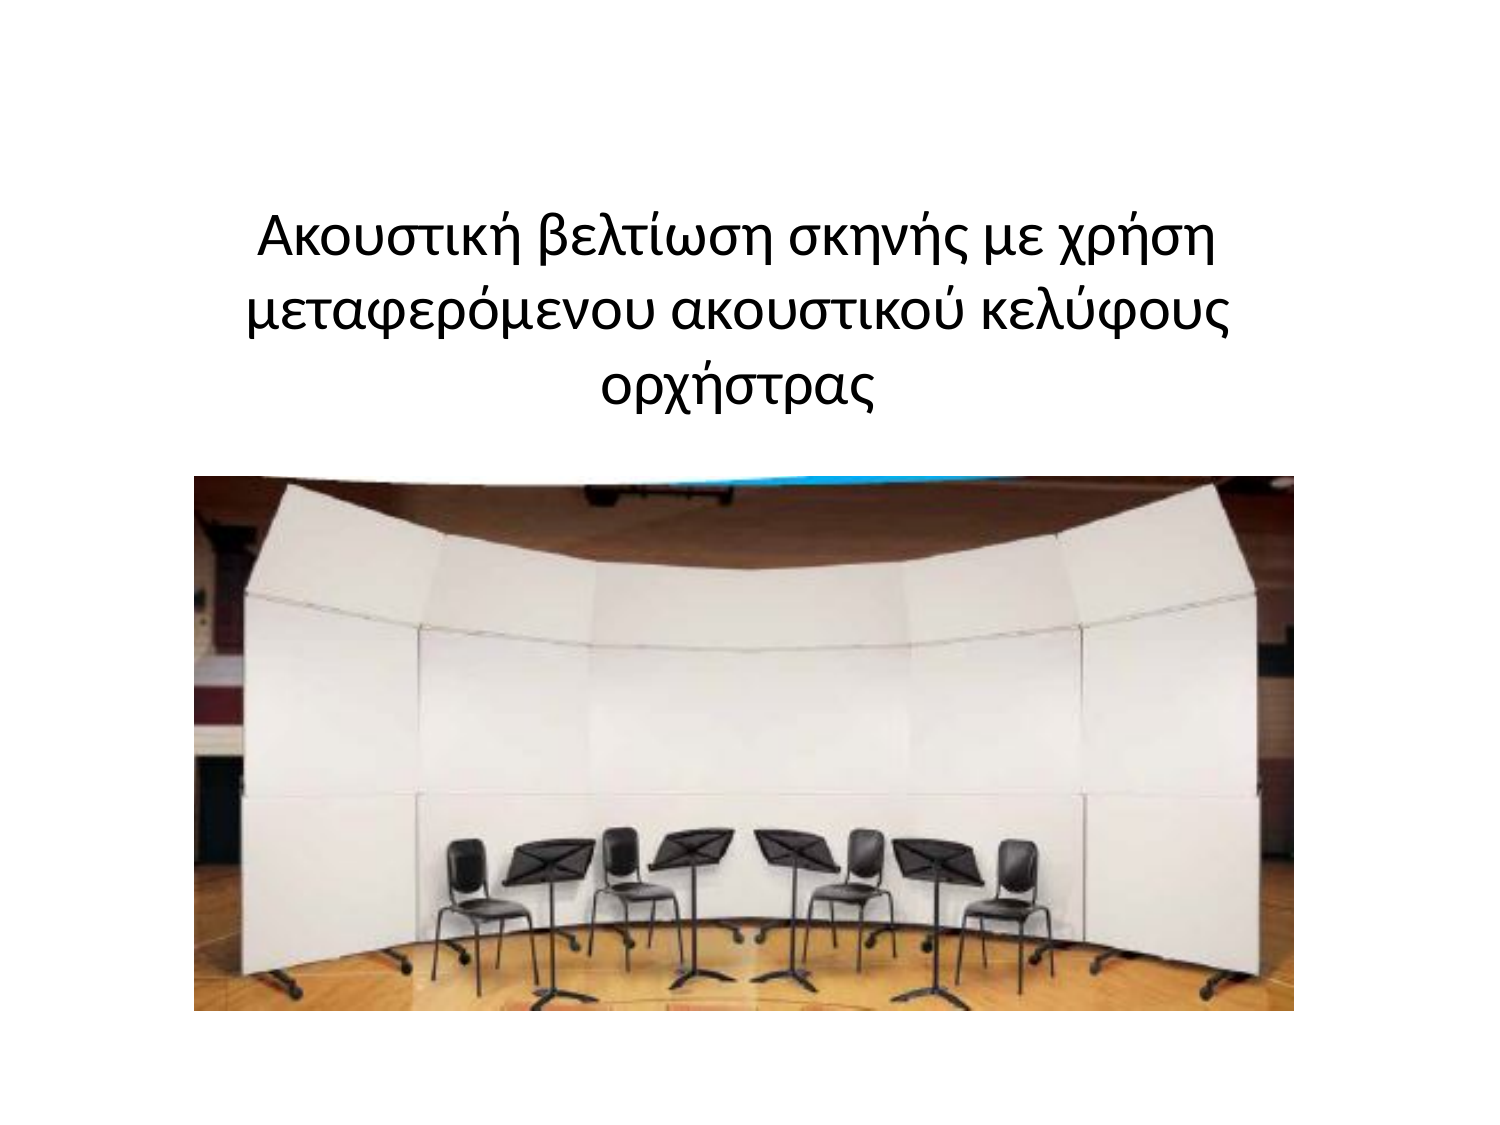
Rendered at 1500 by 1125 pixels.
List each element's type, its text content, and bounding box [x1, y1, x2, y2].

title Ακουστική βελτίωση σκηνής με χρήση μεταφερόμενου ακουστικού κελύφους ορχήστρας [100, 184, 1376, 426]
picture [194, 476, 1294, 1011]
